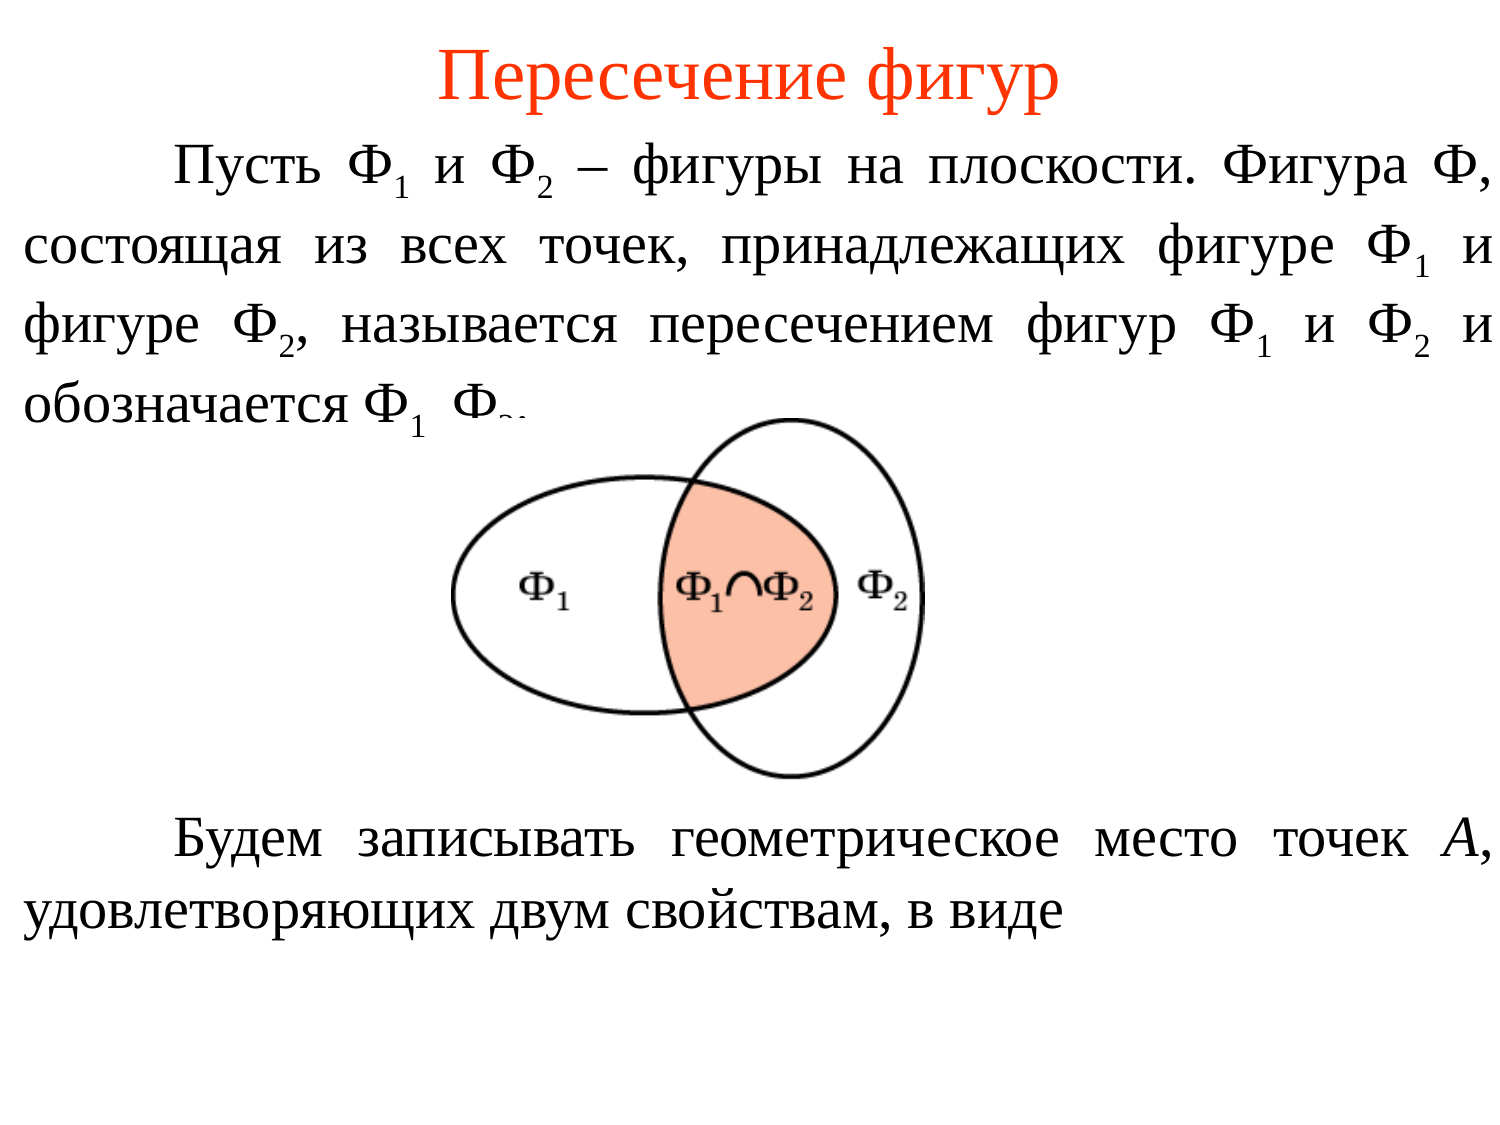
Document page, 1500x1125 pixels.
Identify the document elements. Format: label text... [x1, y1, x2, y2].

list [451, 418, 925, 781]
title Пересечение фигур [112, 27, 1388, 112]
